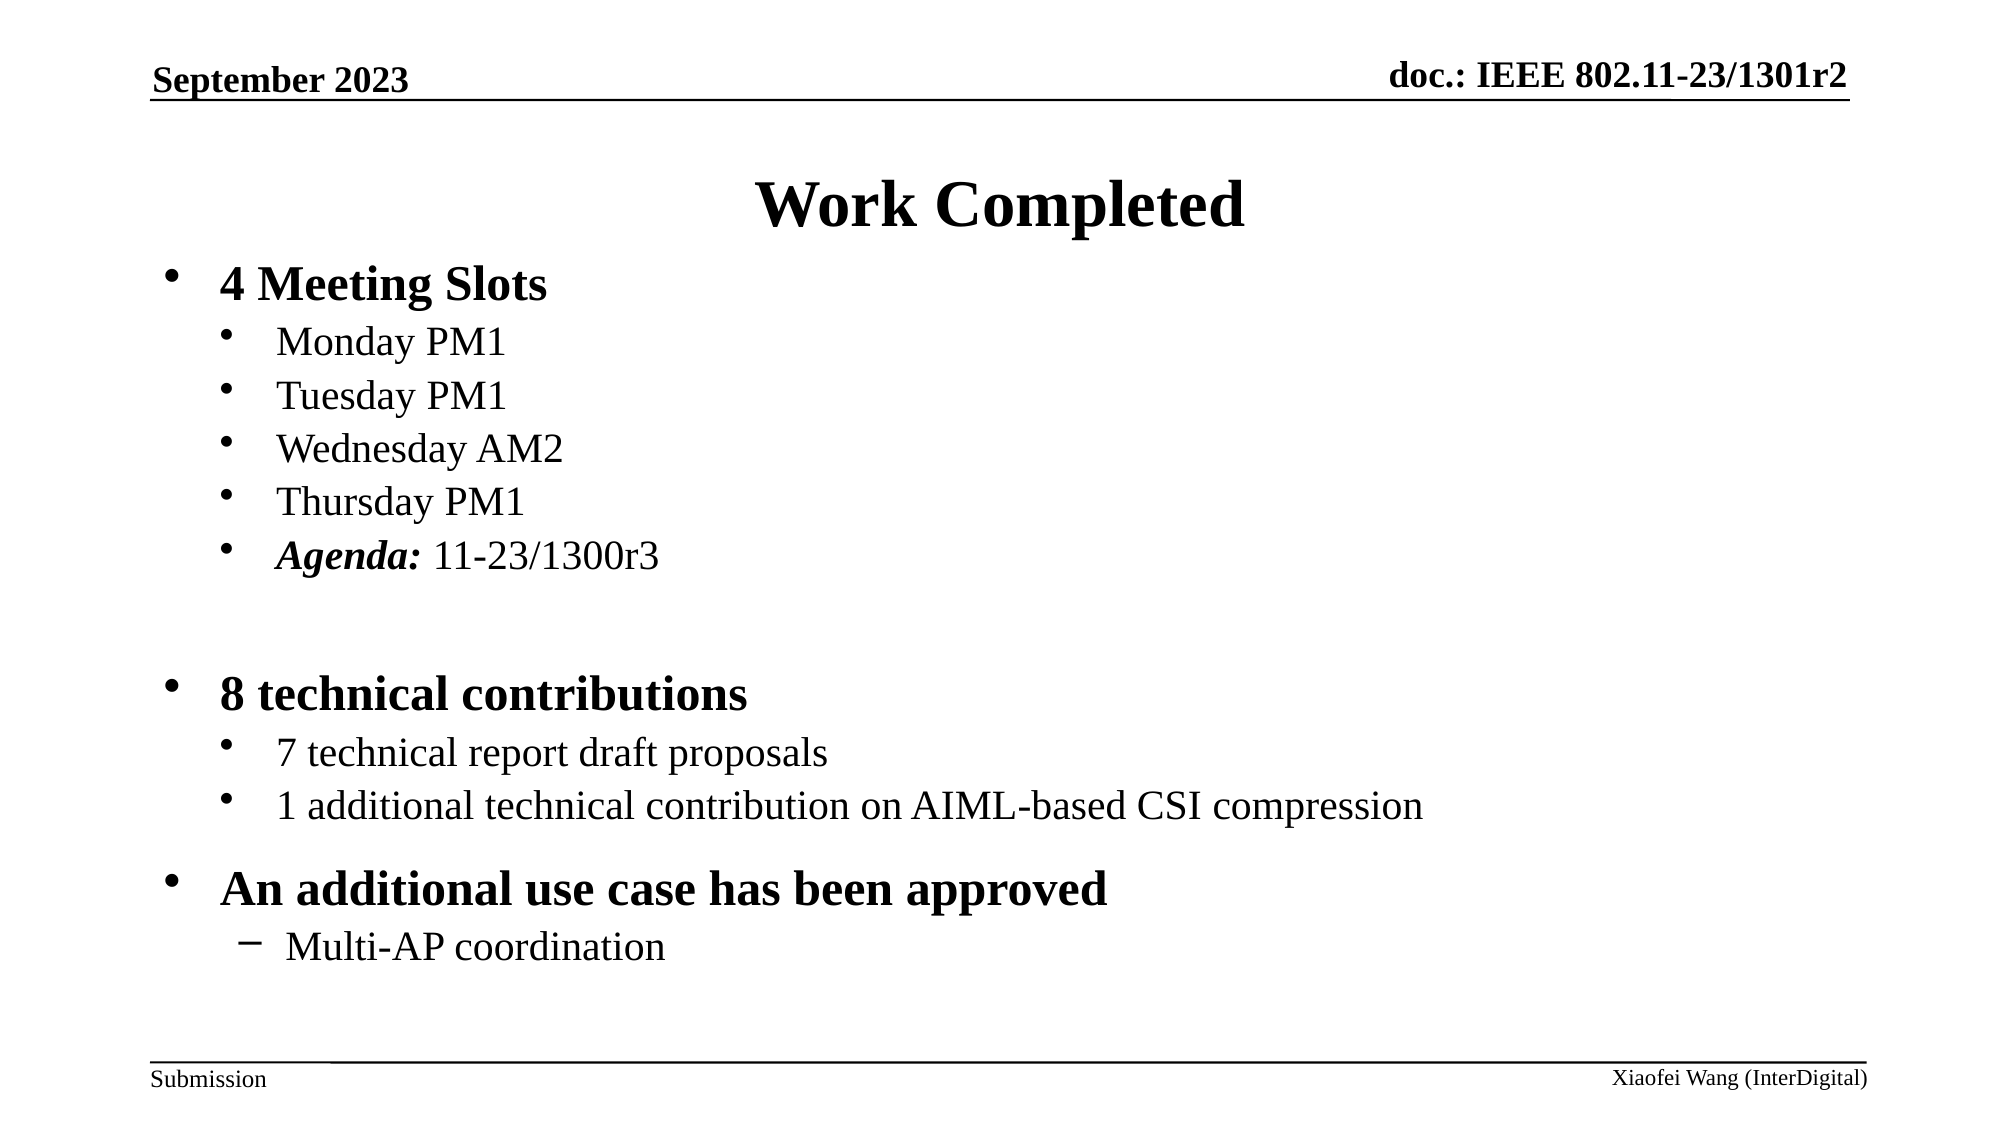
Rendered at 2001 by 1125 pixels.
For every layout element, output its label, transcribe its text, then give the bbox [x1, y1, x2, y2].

footer Xiaofei Wang (InterDigital) [1609, 1061, 1869, 1091]
list 4 Meeting Slots Monday PM1 Tuesday PM1 Wednesday AM2 Thursday PM1 Agenda: 11-23/1300r3 8 technical contributions 7 technical report draft proposals 1 additional technical contribution on AIML-based CSI compression An additional use case has been approved Multi-AP coordination [148, 249, 1849, 926]
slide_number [152, 54, 412, 101]
title Work Completed [149, 112, 1851, 288]
